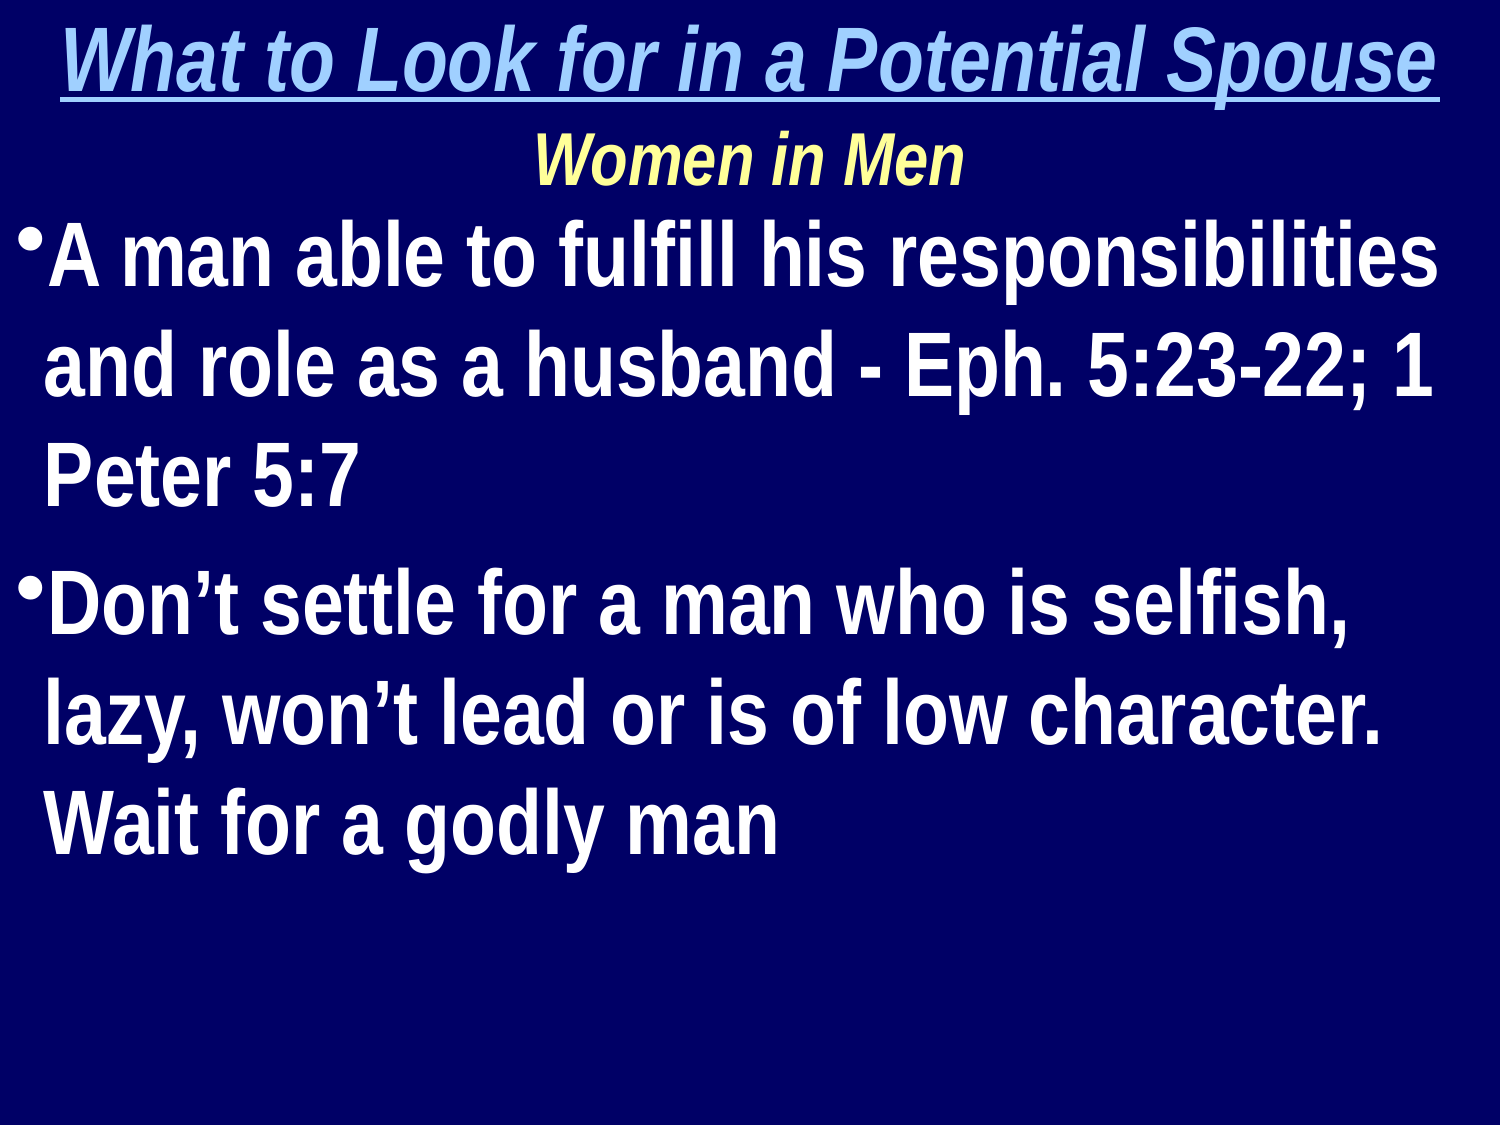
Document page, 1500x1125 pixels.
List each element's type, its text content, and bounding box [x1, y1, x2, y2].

title What to Look for in a Potential Spouse Women in Men [0, 0, 1500, 187]
list A man able to fulfill his responsibilities and role as a husband - Eph. 5:23-22; 1 Peter 5:7 Don’t settle for a man who is selfish, lazy, won’t lead or is of low character. Wait for a godly man [0, 187, 1500, 1125]
